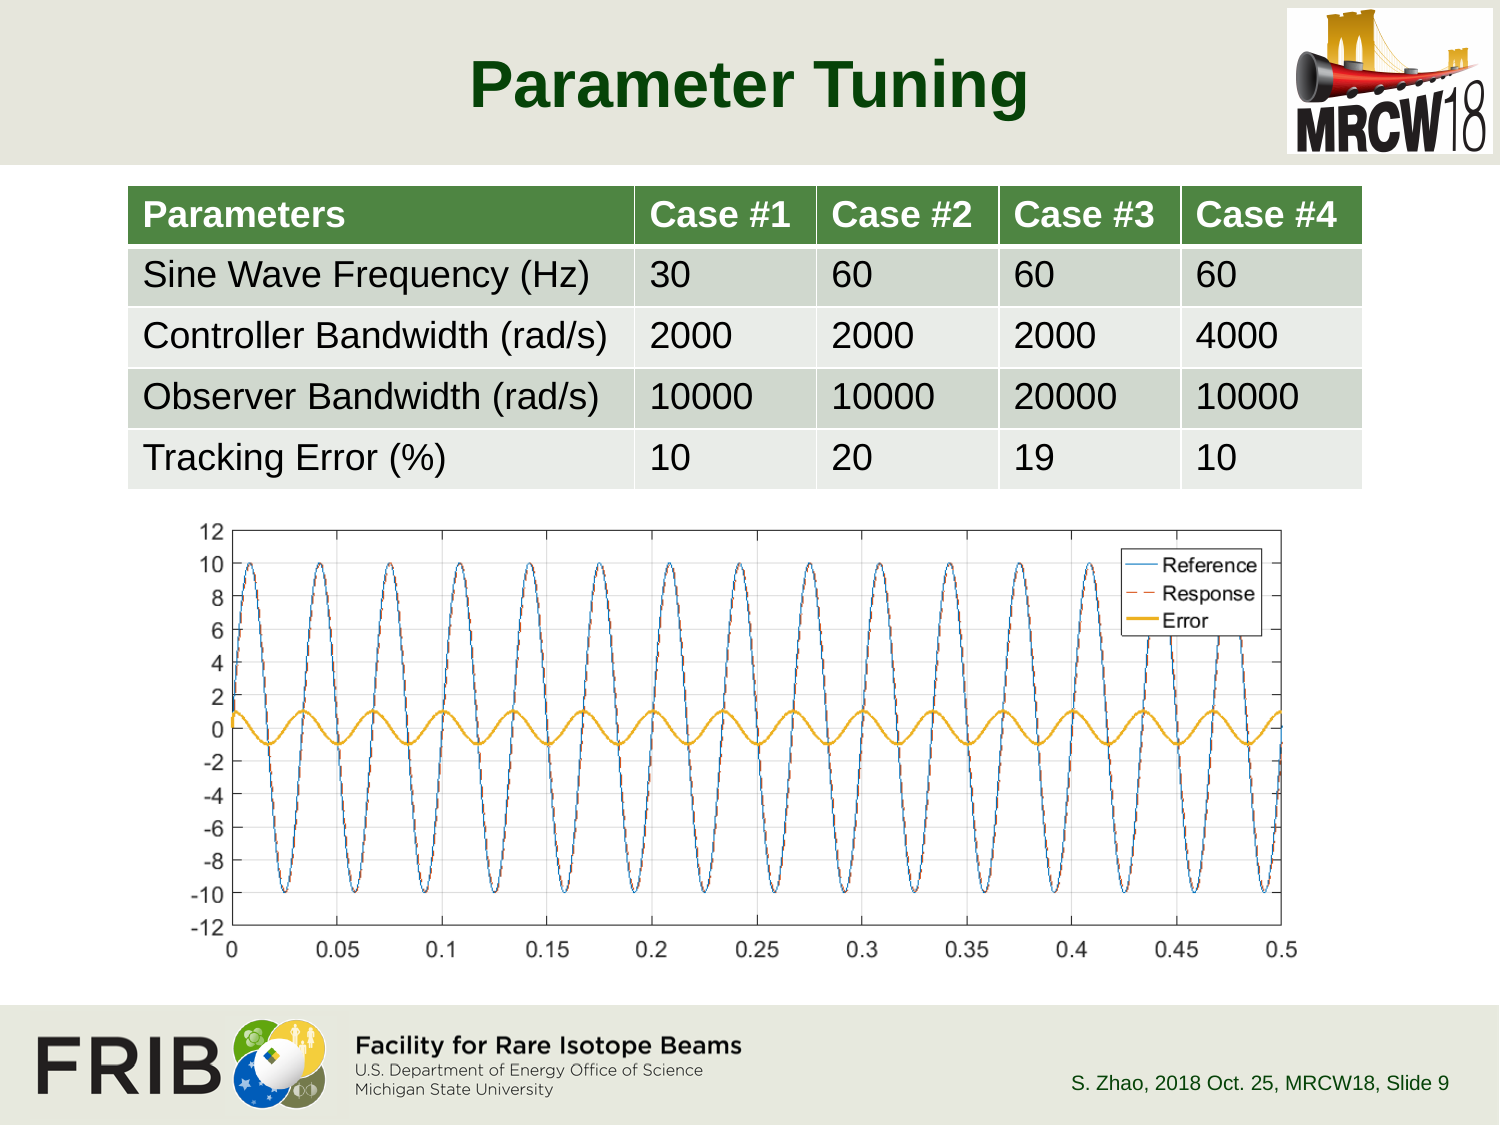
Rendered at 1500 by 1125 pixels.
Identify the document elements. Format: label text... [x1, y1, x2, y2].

table_cell 10 [635, 430, 816, 489]
table_header Case #2 [817, 186, 998, 244]
table_cell 2000 [817, 308, 998, 367]
table_cell 2000 [1000, 308, 1180, 367]
table_header Case #1 [635, 186, 816, 244]
table_cell Tracking Error (%) [128, 430, 634, 489]
table_cell 10000 [817, 369, 998, 428]
table_cell 60 [817, 249, 998, 306]
picture [0, 1005, 1499, 1125]
table_header Parameters [128, 186, 634, 244]
table_cell 60 [1000, 249, 1180, 306]
table_cell 2000 [635, 308, 816, 367]
table_cell Observer Bandwidth (rad/s) [128, 369, 634, 428]
table_cell 10000 [1182, 369, 1362, 428]
table_header Case #3 [1000, 186, 1180, 244]
table_cell 19 [1000, 430, 1180, 489]
picture [0, 0, 1500, 165]
footer S. Zhao, 2018 Oct. 25, MRCW18 [679, 1042, 1374, 1103]
text_box Parameter Tuning [12, 47, 1282, 125]
table_cell Sine Wave Frequency (Hz) [128, 249, 634, 306]
table_cell Controller Bandwidth (rad/s) [128, 308, 634, 367]
table_cell 4000 [1182, 308, 1362, 367]
table_cell 20 [817, 430, 998, 489]
table_header Case #4 [1182, 186, 1362, 244]
table_cell 10 [1182, 430, 1362, 489]
table_cell 10000 [635, 369, 816, 428]
table_cell 30 [635, 249, 816, 306]
slide_number , Slide 9 [1374, 1042, 1500, 1103]
table_cell 60 [1182, 249, 1362, 306]
picture [180, 493, 1320, 979]
table_cell 20000 [1000, 369, 1180, 428]
